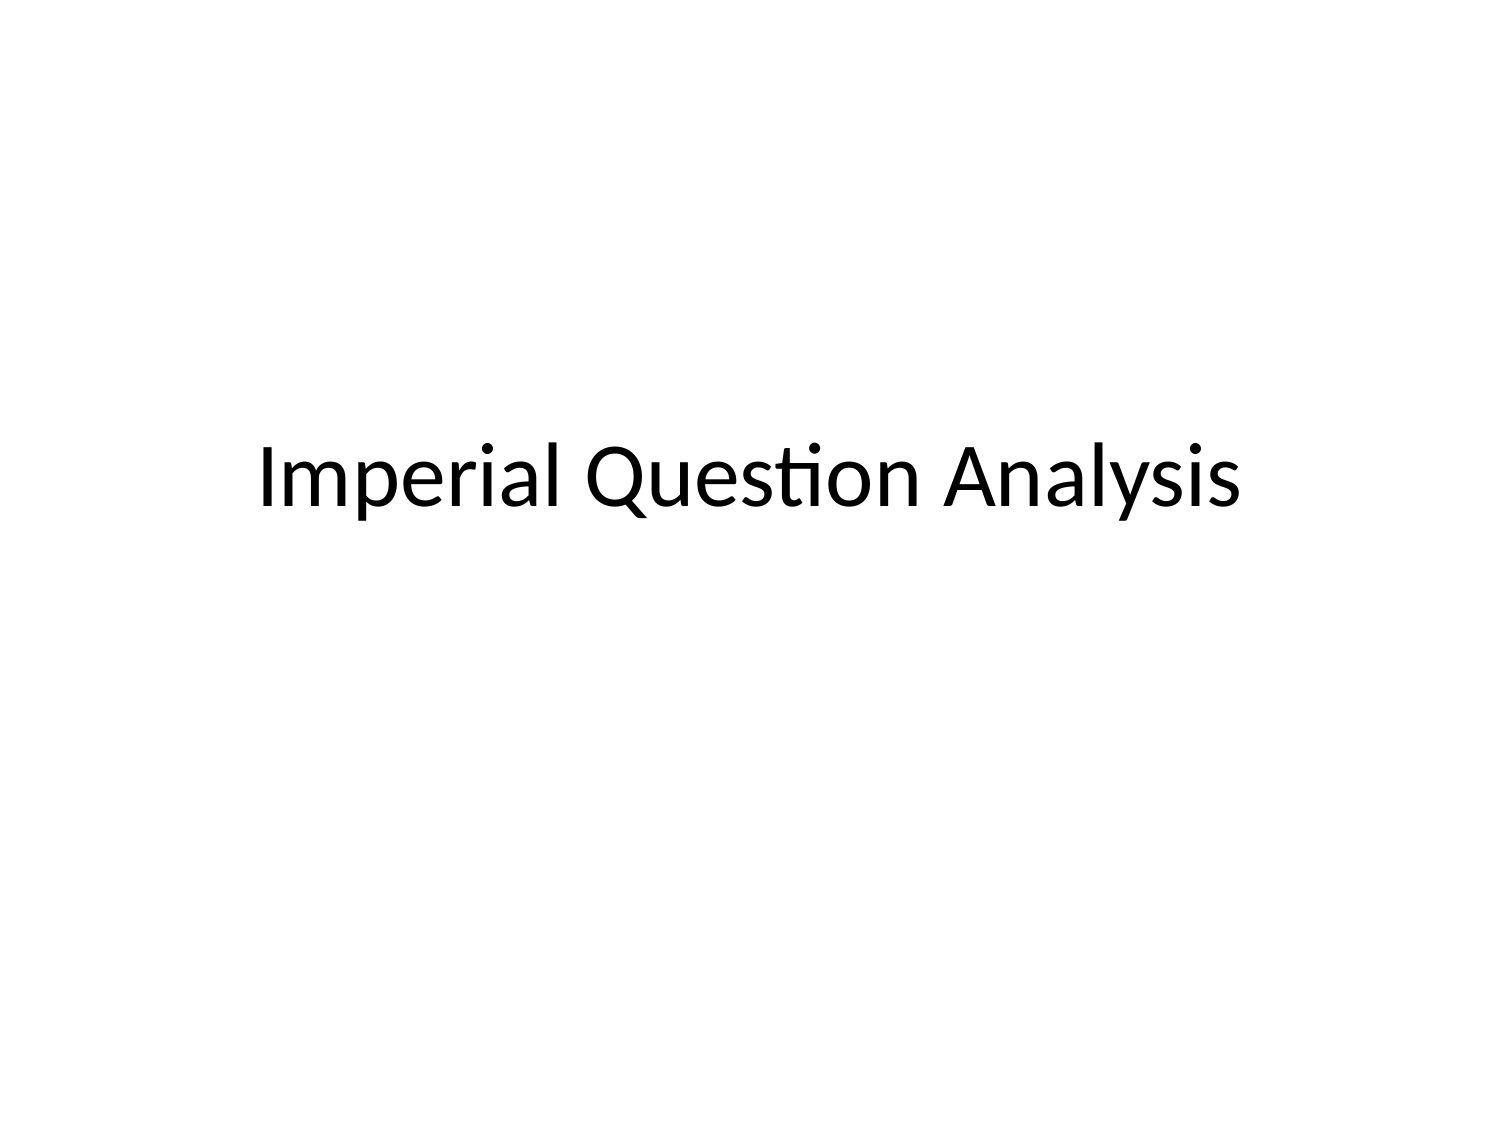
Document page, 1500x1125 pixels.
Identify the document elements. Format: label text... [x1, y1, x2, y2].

title Imperial Question Analysis [112, 349, 1388, 591]
